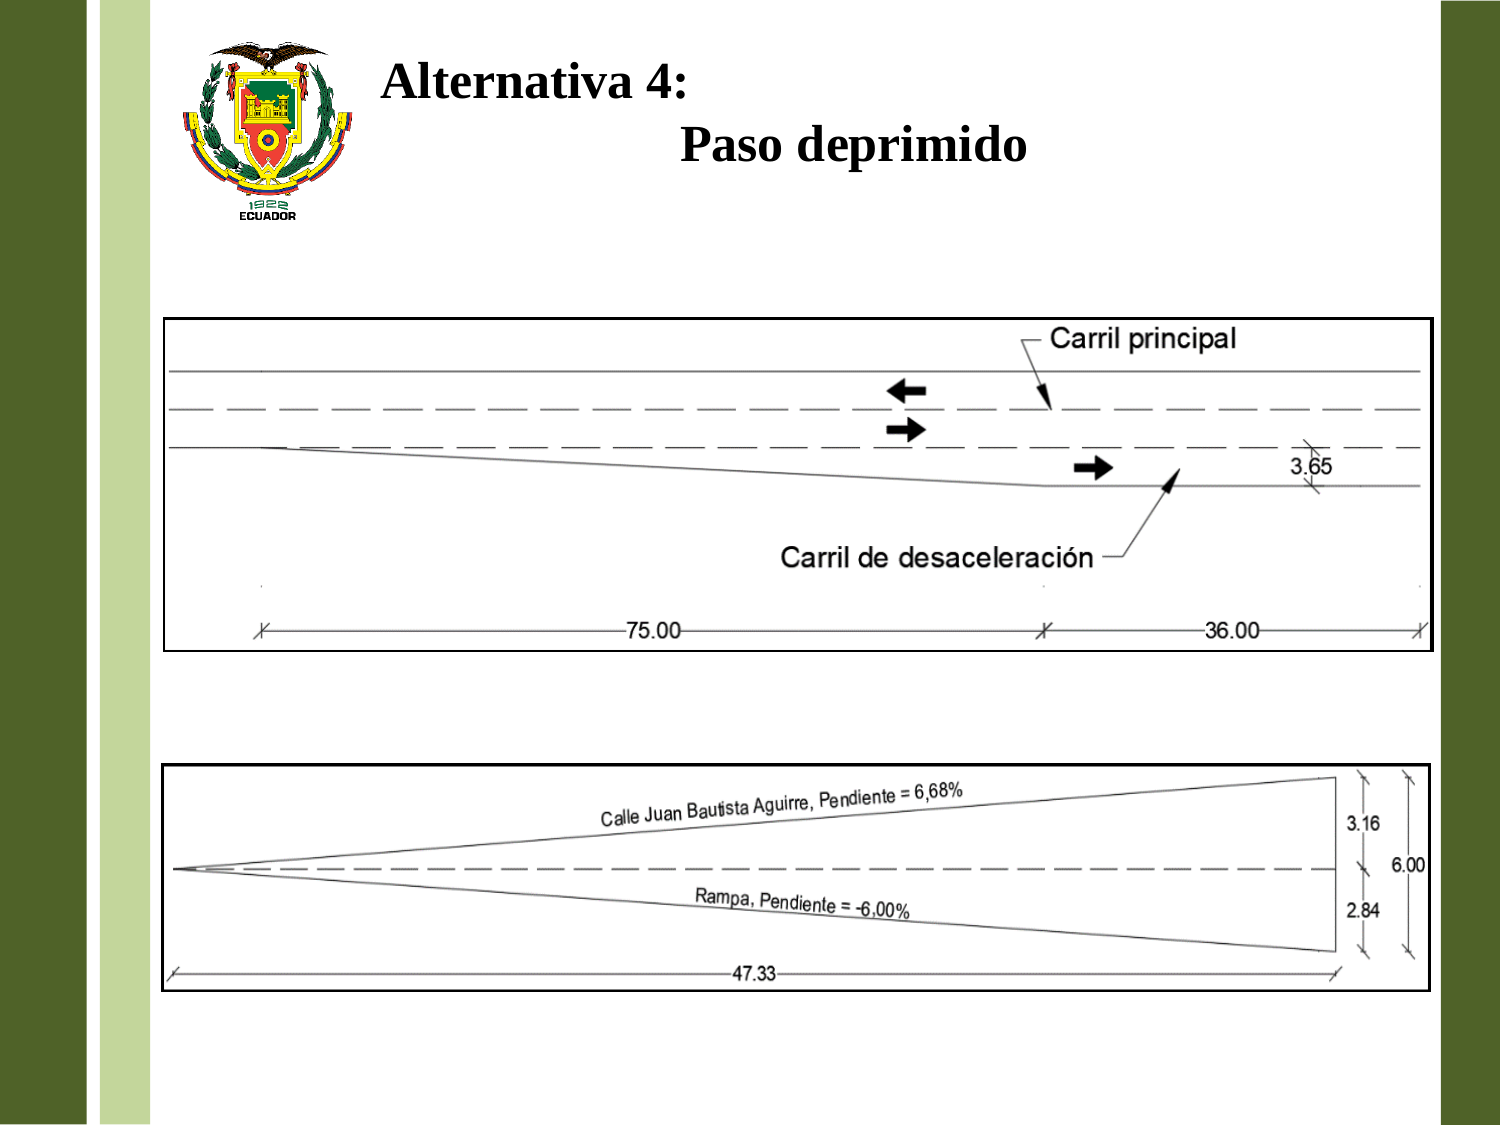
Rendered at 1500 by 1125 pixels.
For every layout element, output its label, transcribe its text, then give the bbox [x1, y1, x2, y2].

text_box [0, 0, 89, 1125]
text_box Alternativa 4: Paso deprimido [366, 42, 1441, 179]
picture [161, 762, 1431, 992]
text_box [1439, 0, 1500, 1125]
picture [182, 42, 366, 221]
text_box [98, 0, 152, 1125]
picture [163, 317, 1434, 653]
